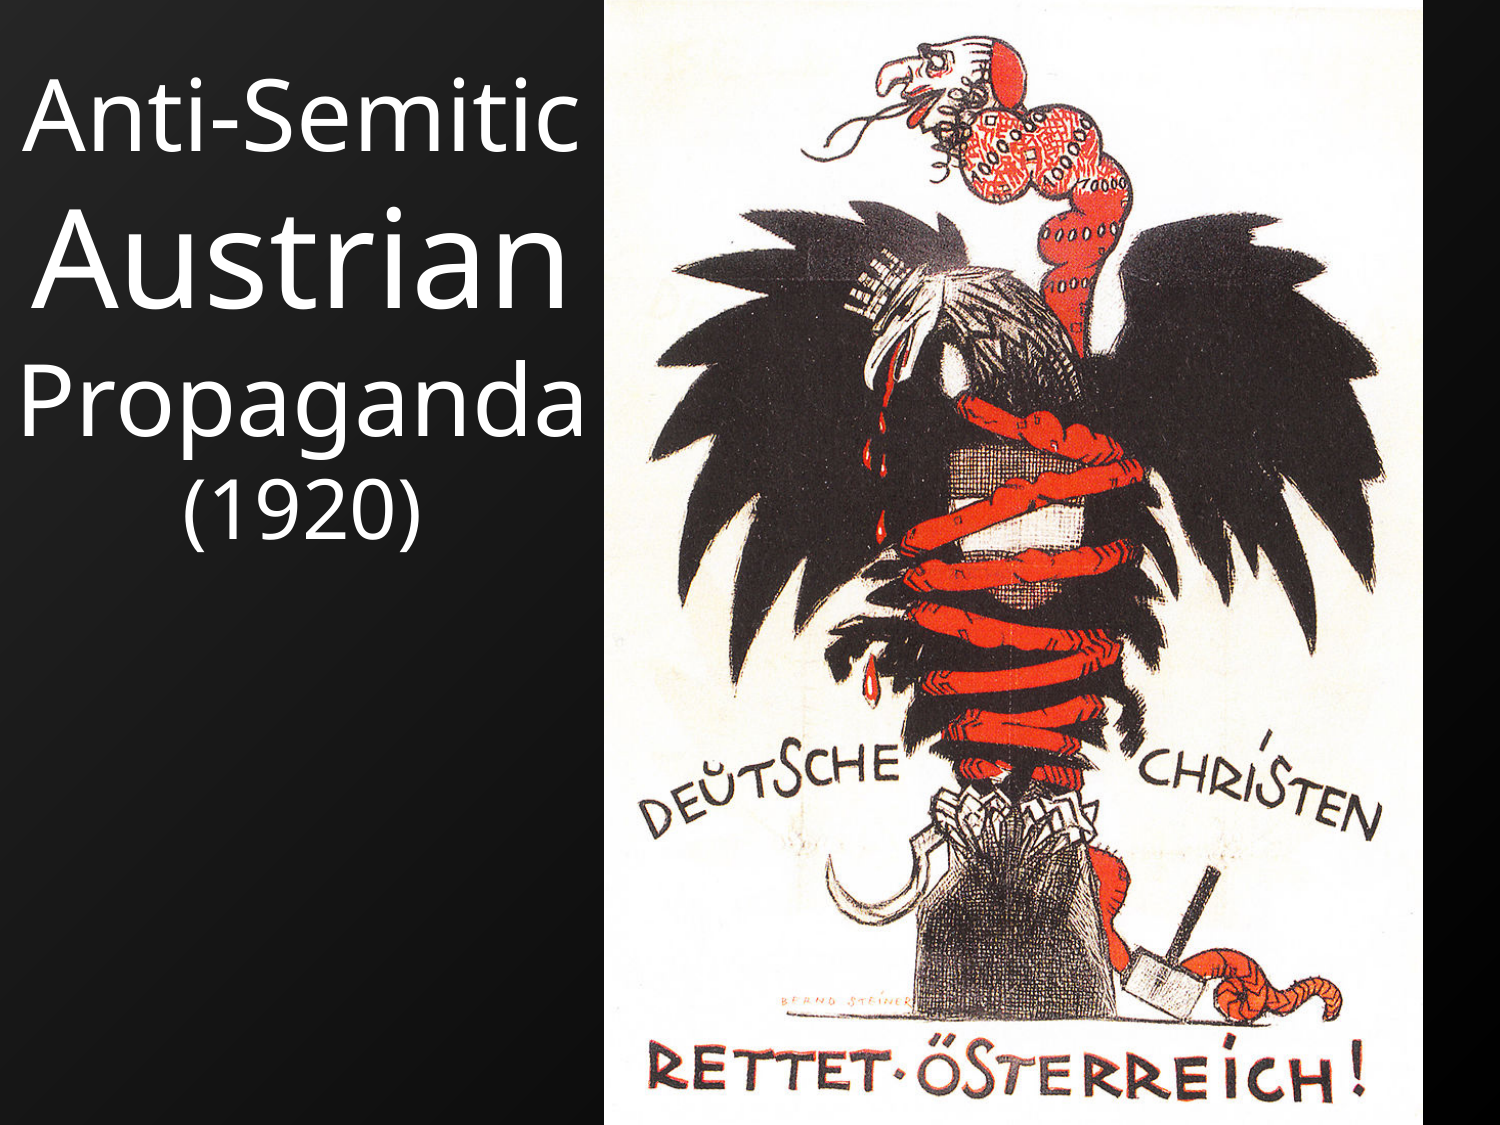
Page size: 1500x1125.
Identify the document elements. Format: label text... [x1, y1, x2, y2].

picture [604, 0, 1423, 1125]
title Anti-Semitic Austrian Propaganda (1920) [0, 45, 599, 563]
